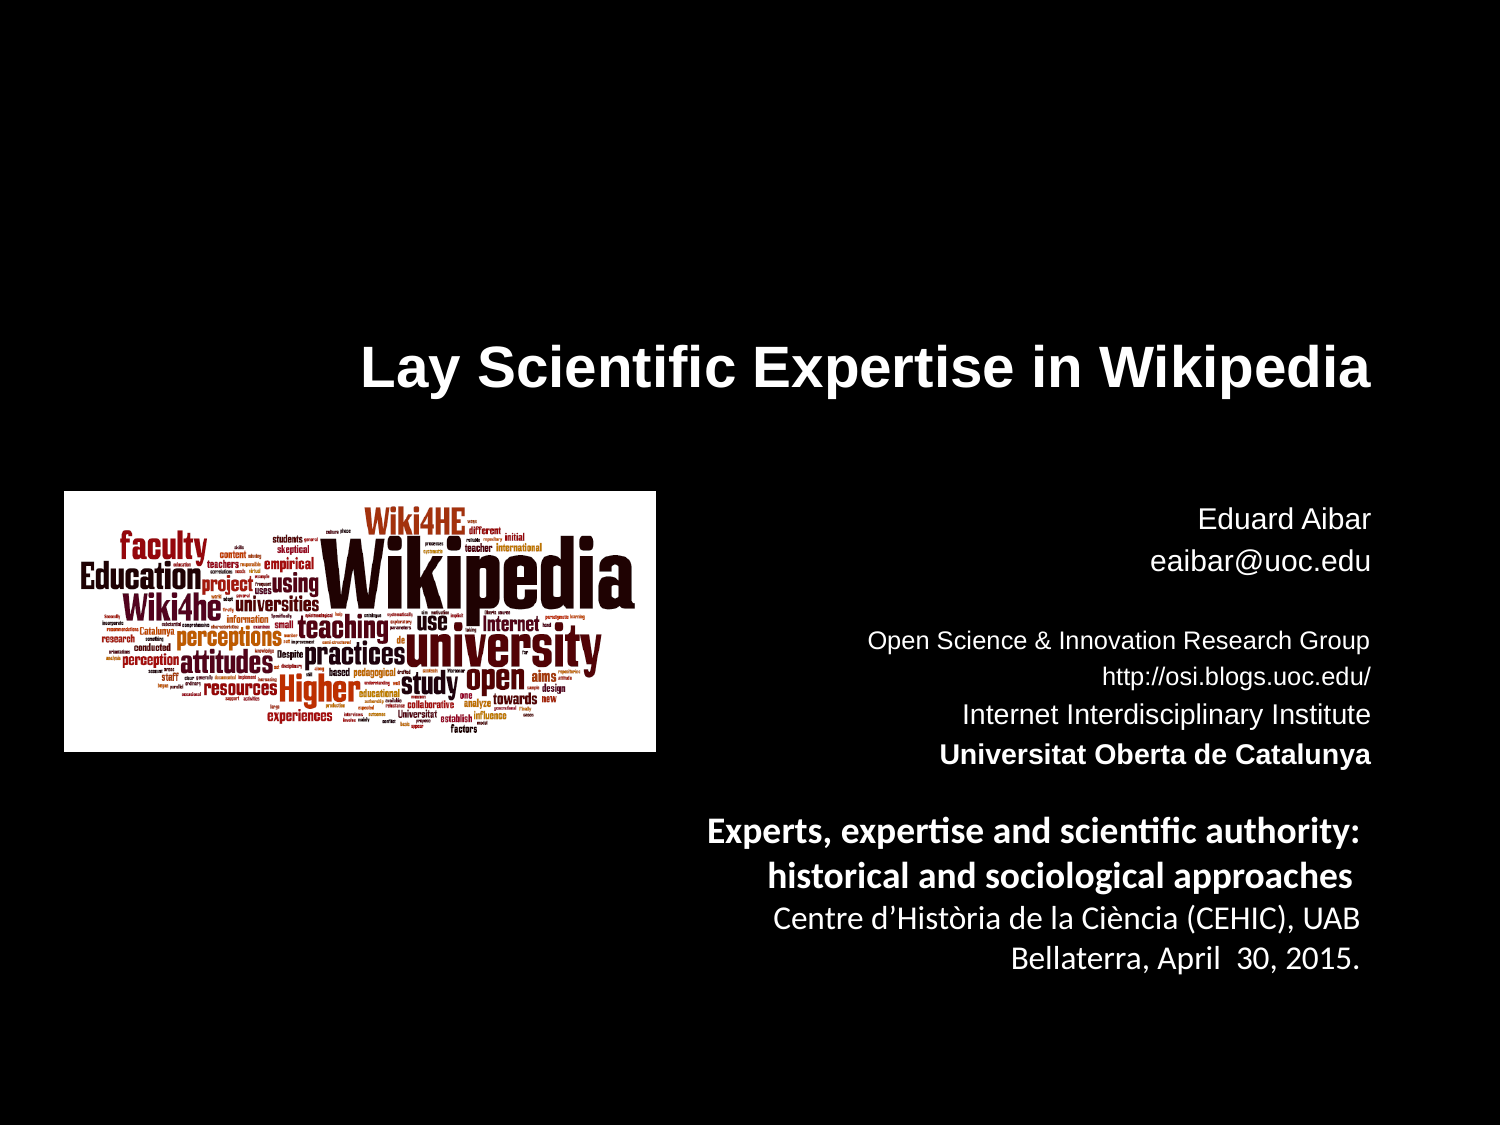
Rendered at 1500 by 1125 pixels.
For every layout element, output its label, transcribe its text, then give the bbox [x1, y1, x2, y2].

picture [64, 491, 656, 752]
title Lay Scientific Expertise in Wikipedia [112, 243, 1388, 485]
text_box Experts, expertise and scientific authority: historical and sociological approaches Centre d’Història de la Ciència (CEHIC), UAB Bellaterra, April 30, 2015. [273, 798, 1376, 984]
subtitle Eduard Aibar eaibar@uoc.edu Open Science & Innovation Research Group http://osi.blogs.uoc.edu/ Internet Interdisciplinary Institute Universitat Oberta de Catalunya [336, 491, 1387, 780]
